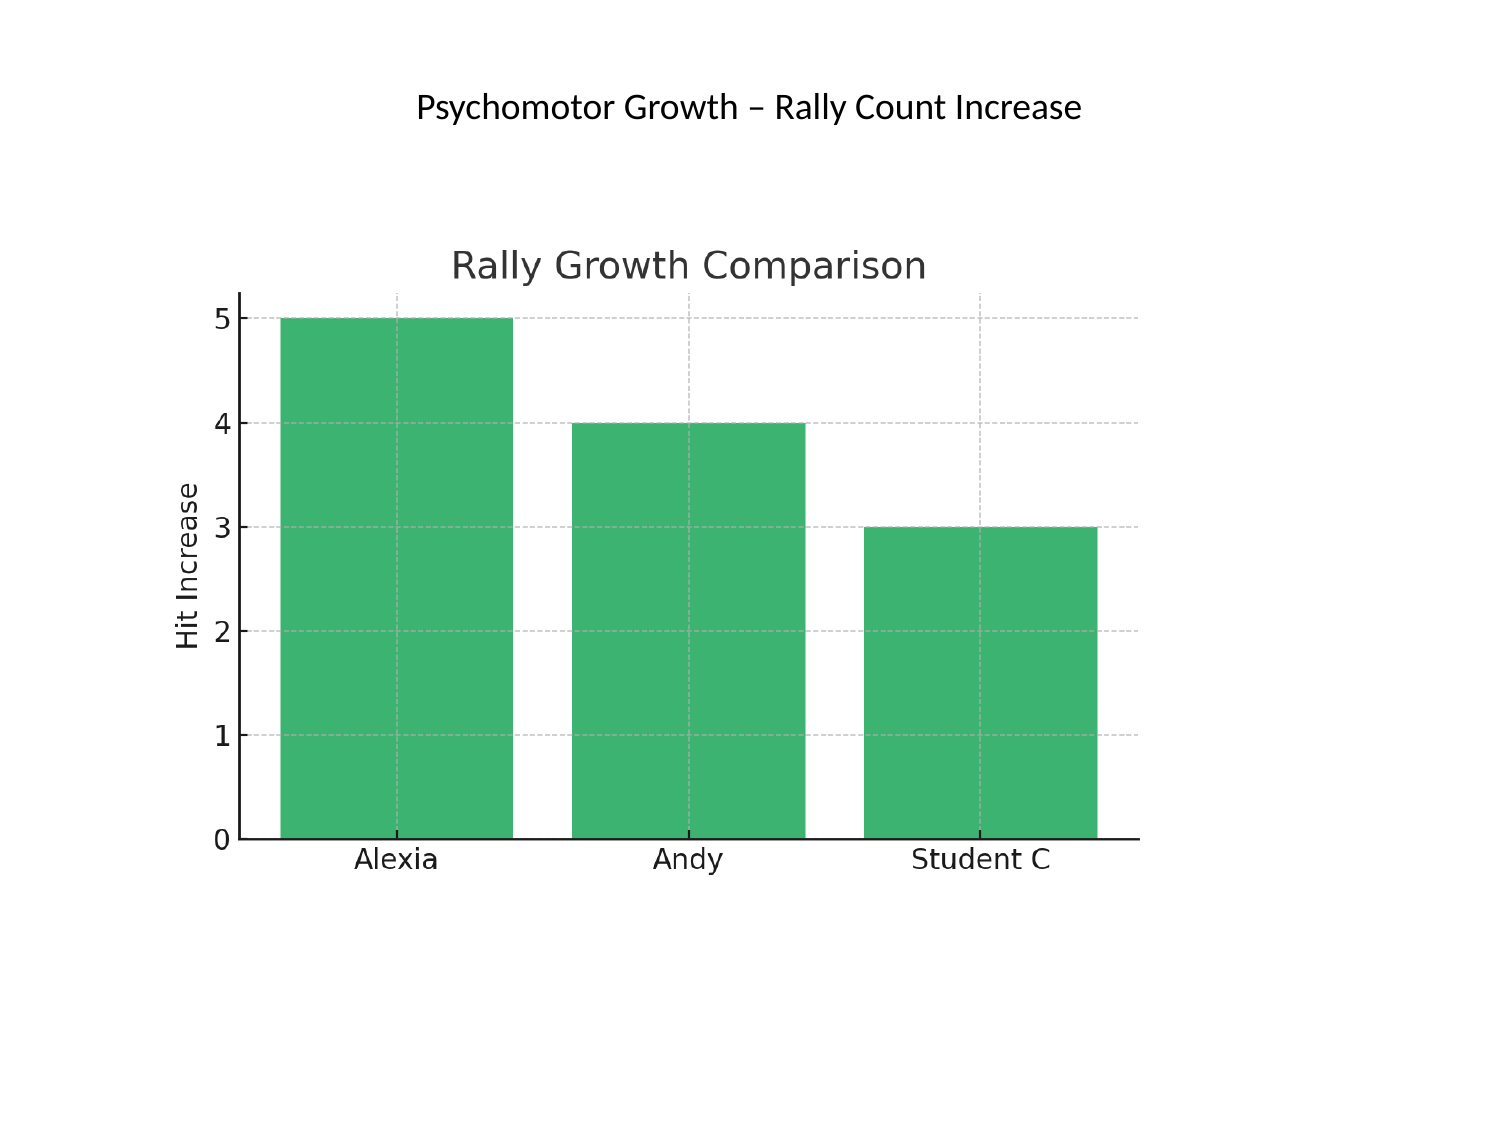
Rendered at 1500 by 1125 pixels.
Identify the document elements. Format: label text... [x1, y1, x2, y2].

text_box Psychomotor Growth – Rally Count Increase [401, 74, 1099, 135]
picture [149, 224, 1163, 901]
